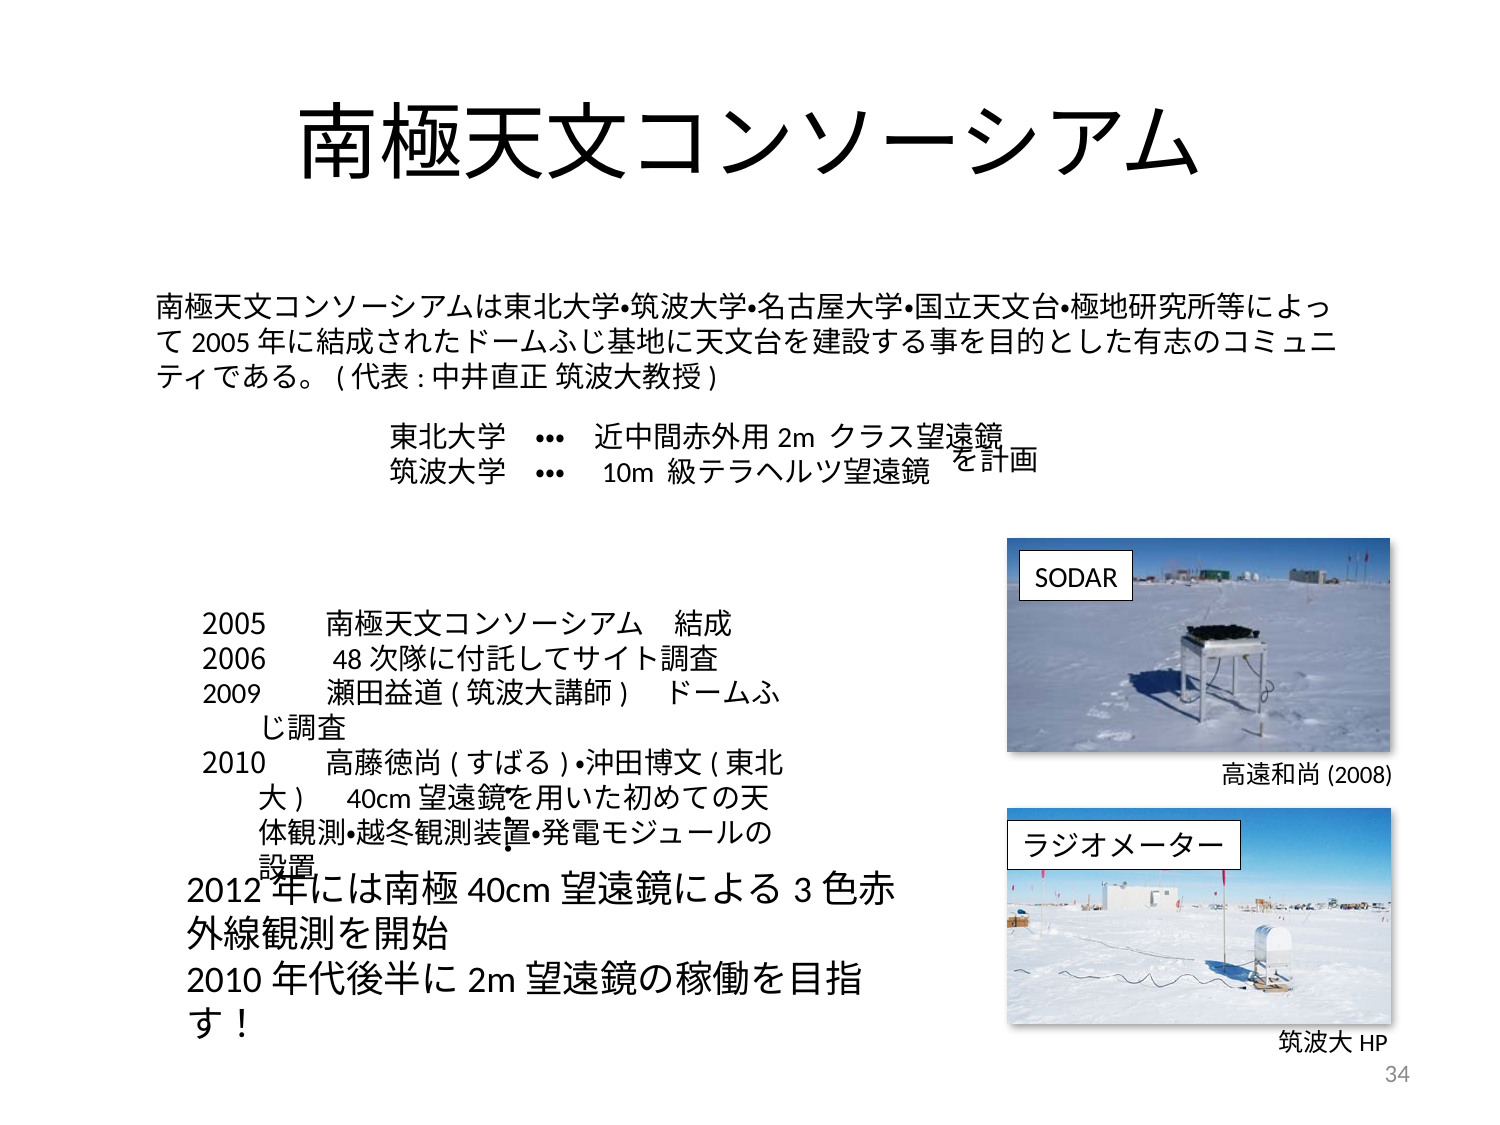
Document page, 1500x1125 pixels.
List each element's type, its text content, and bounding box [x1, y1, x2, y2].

title 南極天文コンソーシアム [75, 45, 1425, 233]
text_box 南極天文コンソーシアム 結成 48次隊に付託してサイト調査 2009 瀬田益道(筑波大講師) ドームふじ調査 高藤徳尚(すばる)・沖田博文(東北大) 40cm望遠鏡を用いた初めての天体観測・越冬観測装置・発電モジュールの設置 [187, 597, 809, 857]
slide_number 34 [1074, 1042, 1425, 1103]
picture [1007, 538, 1390, 752]
text_box 高遠和尚(2008) [1206, 751, 1408, 797]
text_box 筑波大HP [1263, 1019, 1403, 1042]
text_box ・・・ [468, 761, 535, 821]
text_box 南極天文コンソーシアムは東北大学・筑波大学・名古屋大学・国立天文台・極地研究所等によって2005年に結成されたドームふじ基地に天文台を建設する事を目的とした有志のコミュニティである。(代表:中井直正 筑波大教授) 東北大学 ・・・ 近中間赤外用2m クラス望遠鏡 筑波大学 ・・・ 10m 級テラヘルツ望遠鏡 [140, 281, 1371, 496]
text_box を計画 [936, 433, 1054, 484]
text_box 2012年には南極40cm望遠鏡による3色赤外線観測を開始 2010年代後半に2m望遠鏡の稼働を目指す！ [171, 857, 939, 1053]
picture [1007, 808, 1391, 1025]
